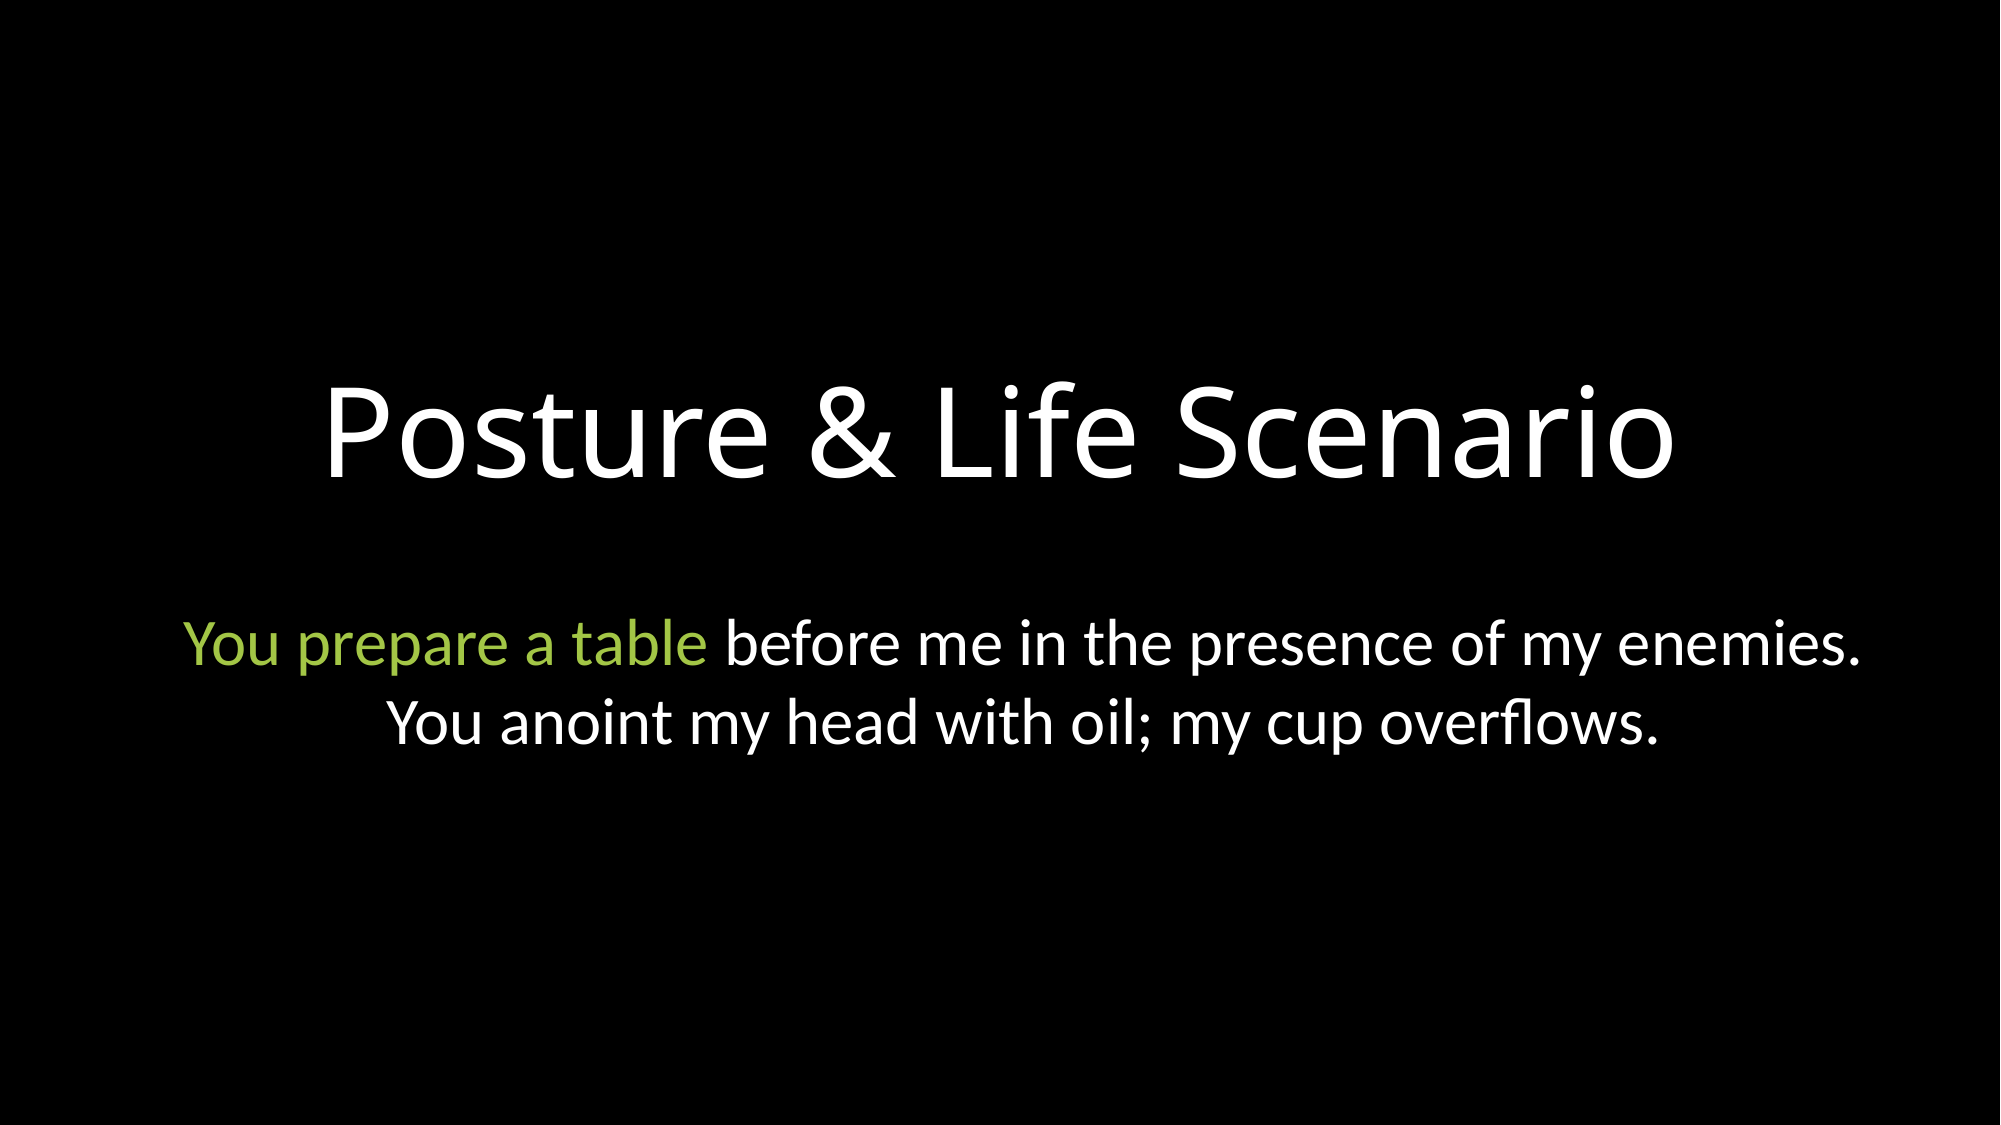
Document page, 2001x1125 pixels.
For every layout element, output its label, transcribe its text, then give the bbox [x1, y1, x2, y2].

text_box You prepare a table before me in the presence of my enemies. You anoint my head with oil; my cup overflows. [165, 590, 1884, 782]
title Posture & Life Scenario [165, 332, 1835, 512]
